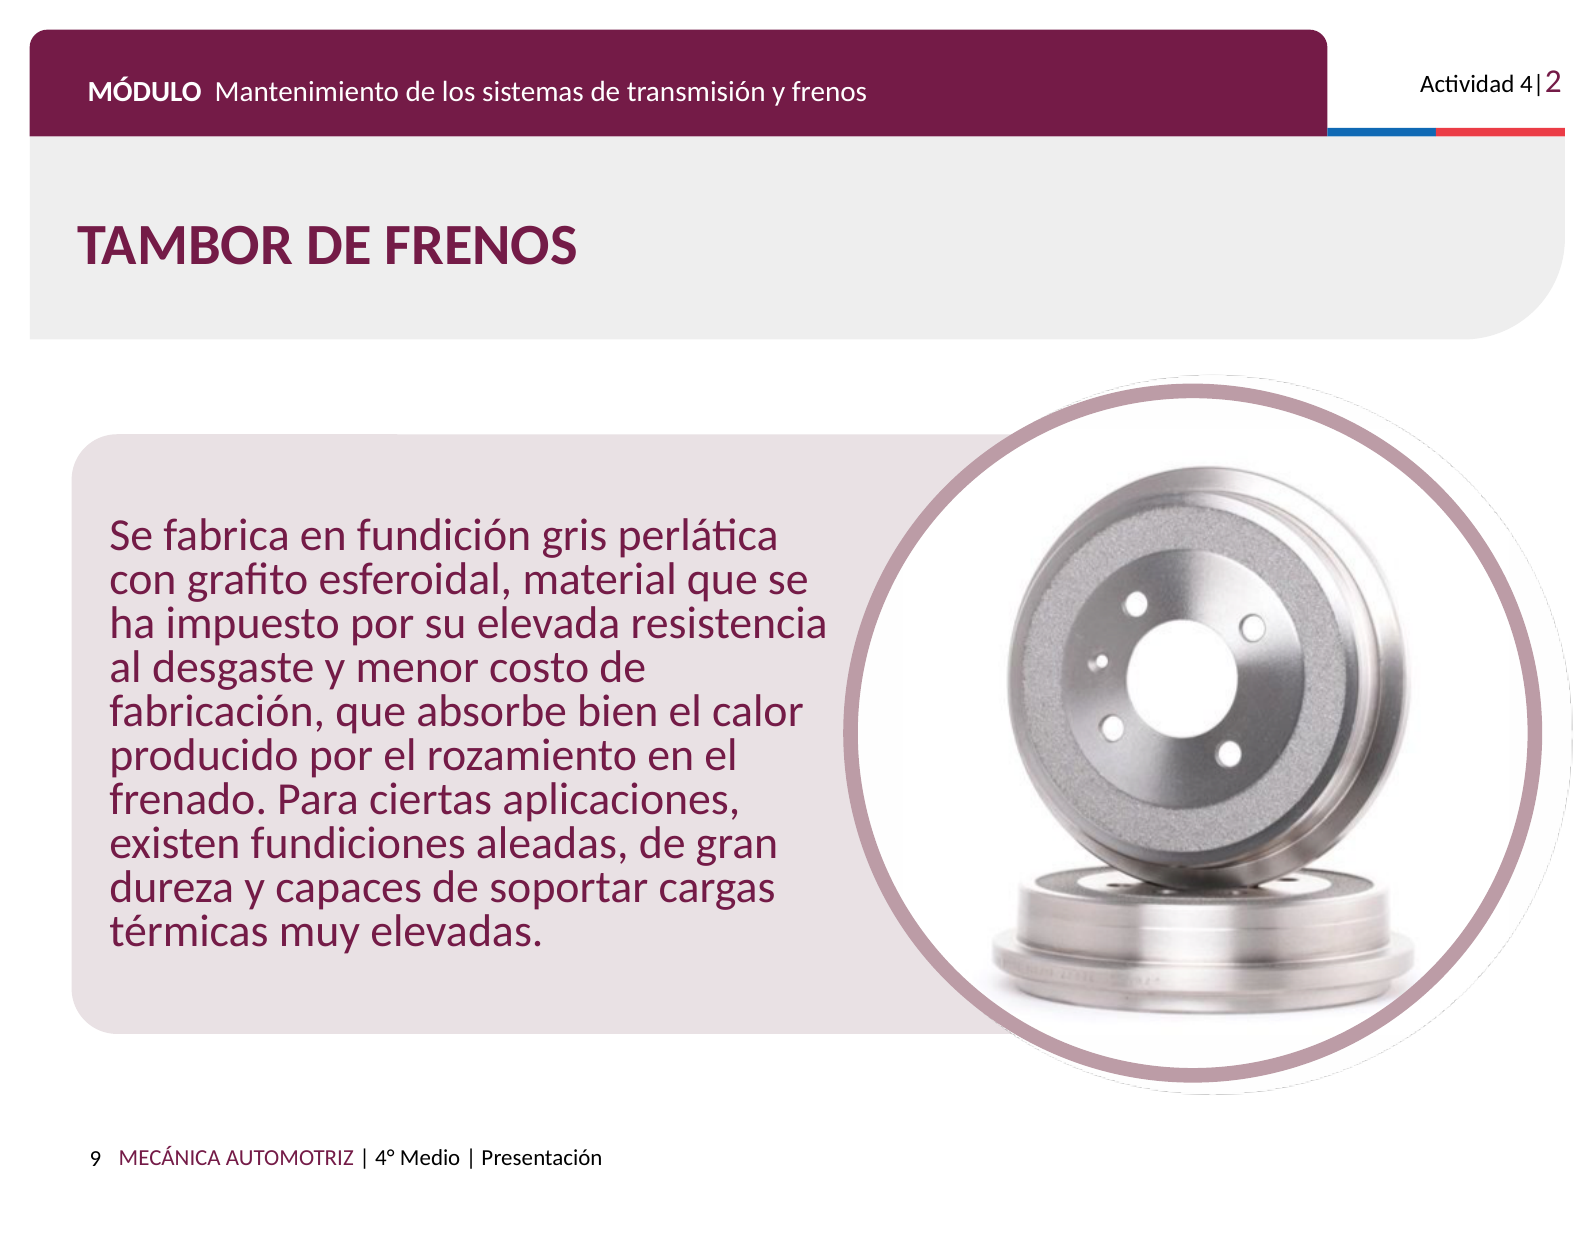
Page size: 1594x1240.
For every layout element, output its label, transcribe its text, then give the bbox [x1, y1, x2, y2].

slide_number 9 [60, 1128, 117, 1182]
picture [840, 352, 1579, 1116]
text_box TAMBOR DE FRENOS [62, 204, 1531, 291]
text_box [71, 434, 840, 1034]
text_box Se fabrica en fundición gris perlática con grafito esferoidal, material que se ha impuesto por su elevada resistencia al desgaste y menor costo de fabricación, que absorbe bien el calor producido por el rozamiento en el frenado. Para ciertas aplicaciones, existen fundiciones aleadas, de gran dureza y capaces de soportar cargas térmicas muy elevadas. [94, 500, 840, 970]
